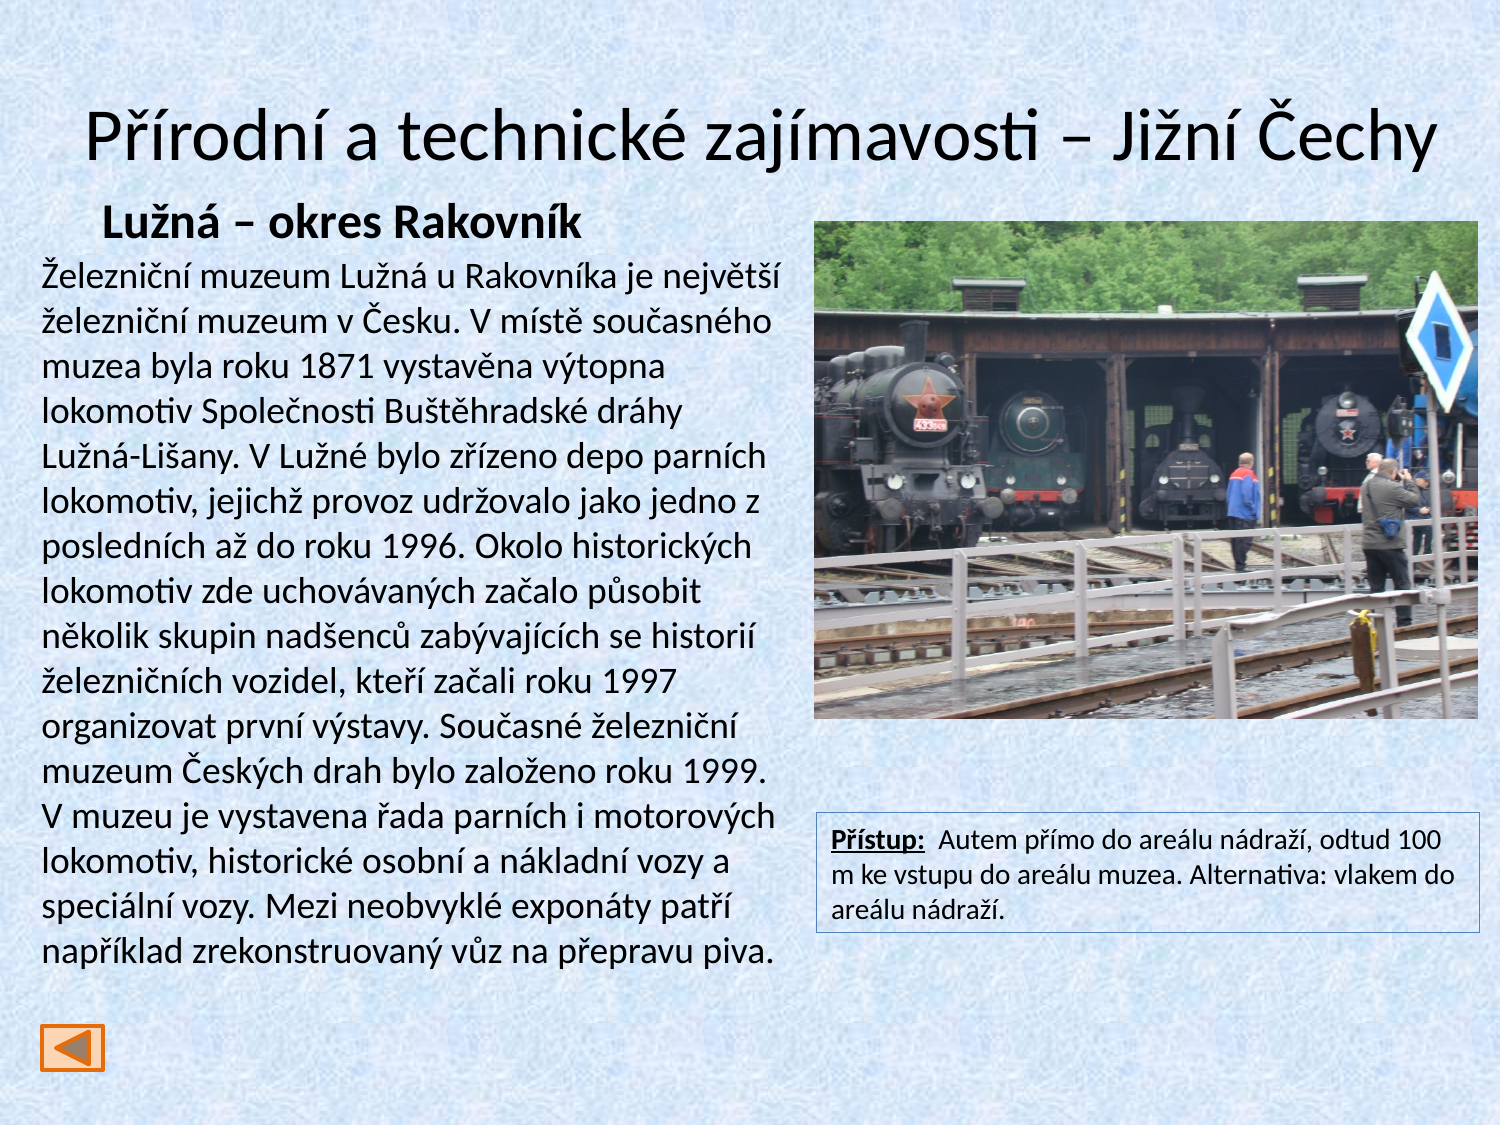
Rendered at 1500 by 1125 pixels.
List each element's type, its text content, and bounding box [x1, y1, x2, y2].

text_box [40, 1024, 105, 1072]
list Železniční muzeum Lužná u Rakovníka je největší železniční muzeum v Česku. V místě současného muzea byla roku 1871 vystavěna výtopna lokomotiv Společnosti Buštěhradské dráhy Lužná-Lišany. V Lužné bylo zřízeno depo parních lokomotiv, jejichž provoz udržovalo jako jedno z posledních až do roku 1996. Okolo historických lokomotiv zde uchovávaných začalo působit několik skupin nadšenců zabývajících se historií železničních vozidel, kteří začali roku 1997 organizovat první výstavy. Současné železniční muzeum Českých drah bylo založeno roku 1999. V muzeu je vystavena řada parních i motorových lokomotiv, historické osobní a nákladní vozy a speciální vozy. Mezi neobvyklé exponáty patří například zrekonstruovaný vůz na přepravu piva. [26, 243, 805, 1001]
text_box Přístup: Autem přímo do areálu nádraží, odtud 100 m ke vstupu do areálu muzea. Alternativa: vlakem do areálu nádraží. [816, 812, 1480, 933]
list Lužná – okres Rakovník [87, 181, 750, 243]
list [814, 220, 1478, 719]
picture [0, 0, 1500, 1125]
title Přírodní a technické zajímavosti – Jižní Čechy [58, 37, 1466, 225]
